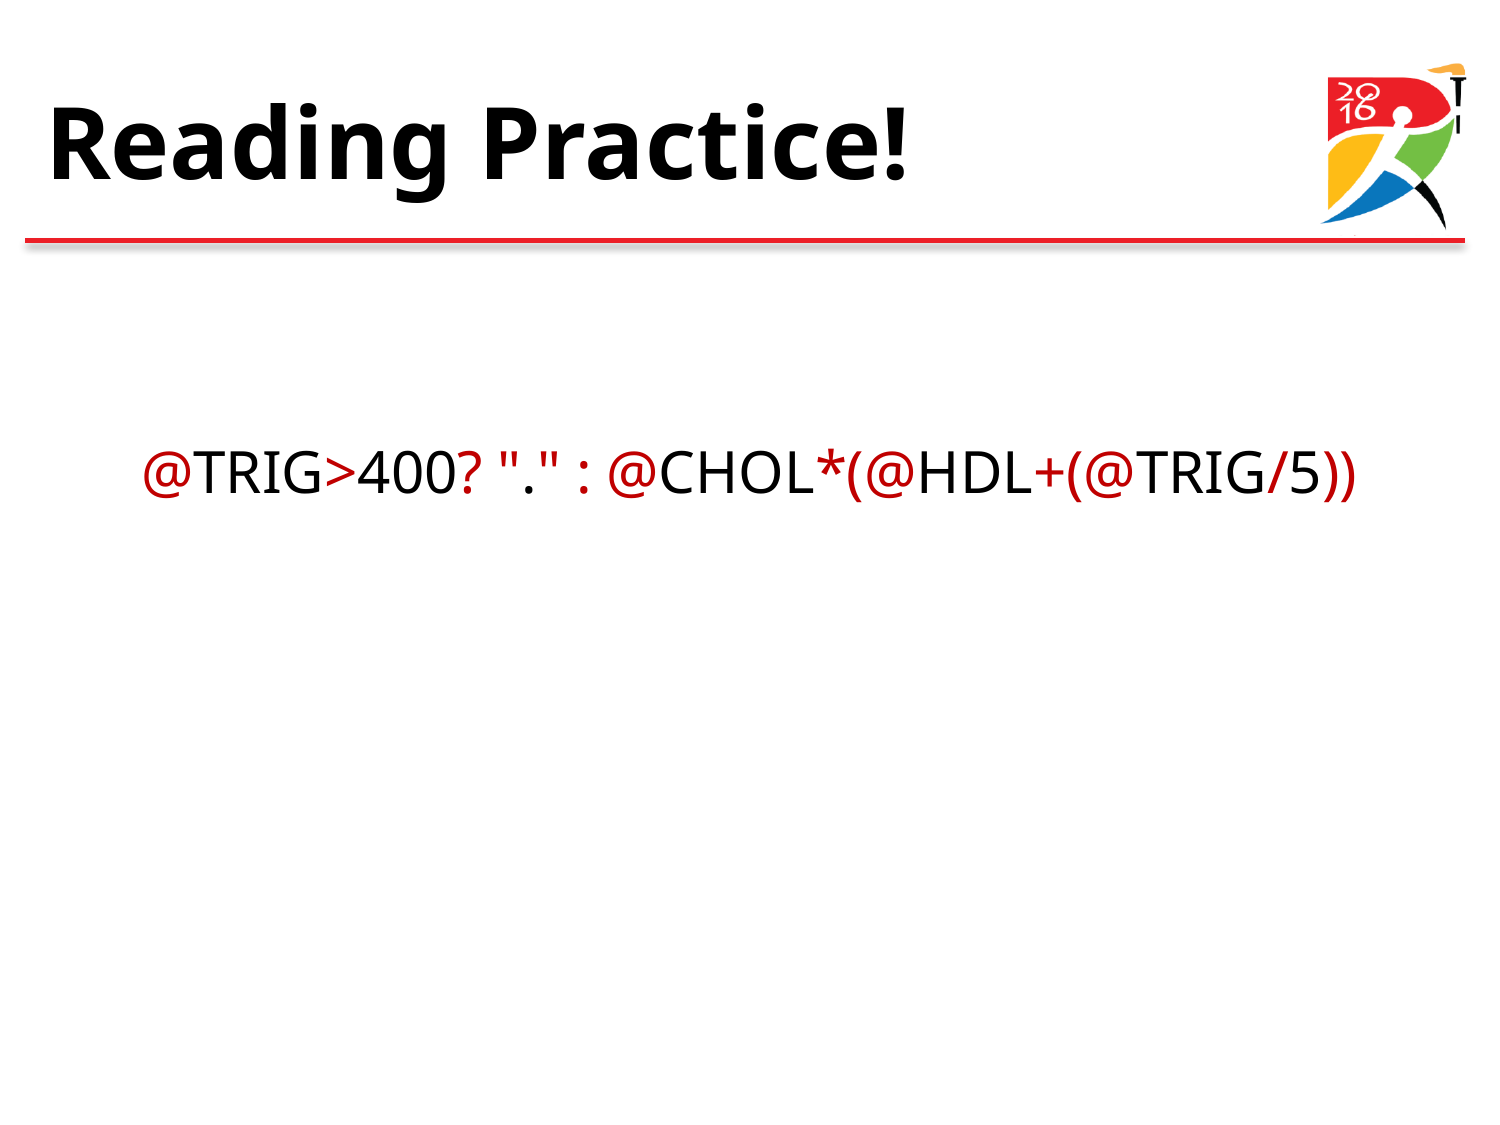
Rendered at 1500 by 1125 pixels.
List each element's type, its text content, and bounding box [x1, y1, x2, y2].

picture [1315, 59, 1470, 236]
title Reading Practice! [30, 59, 1315, 236]
list @TRIG>400? "." : @CHOL*(@HDL+(@TRIG/5)) [30, 261, 1469, 1014]
